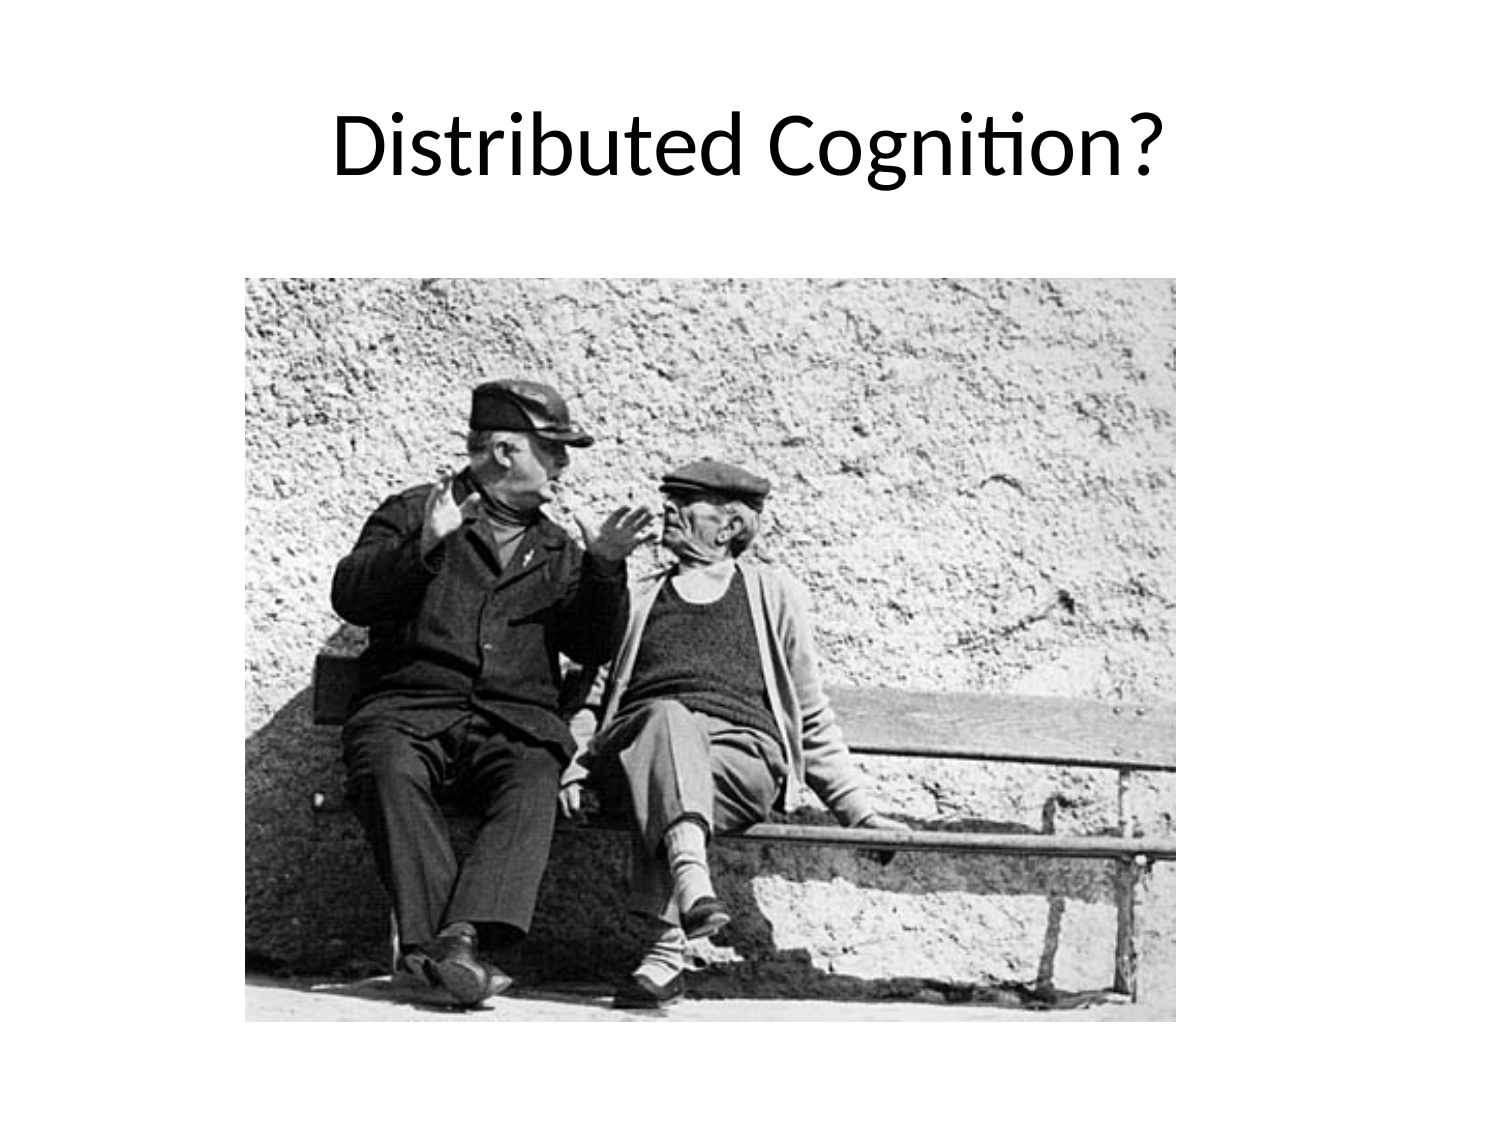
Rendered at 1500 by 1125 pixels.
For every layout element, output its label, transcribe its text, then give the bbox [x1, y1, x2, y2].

title Distributed Cognition? [75, 45, 1425, 233]
picture [35, 278, 1386, 1022]
